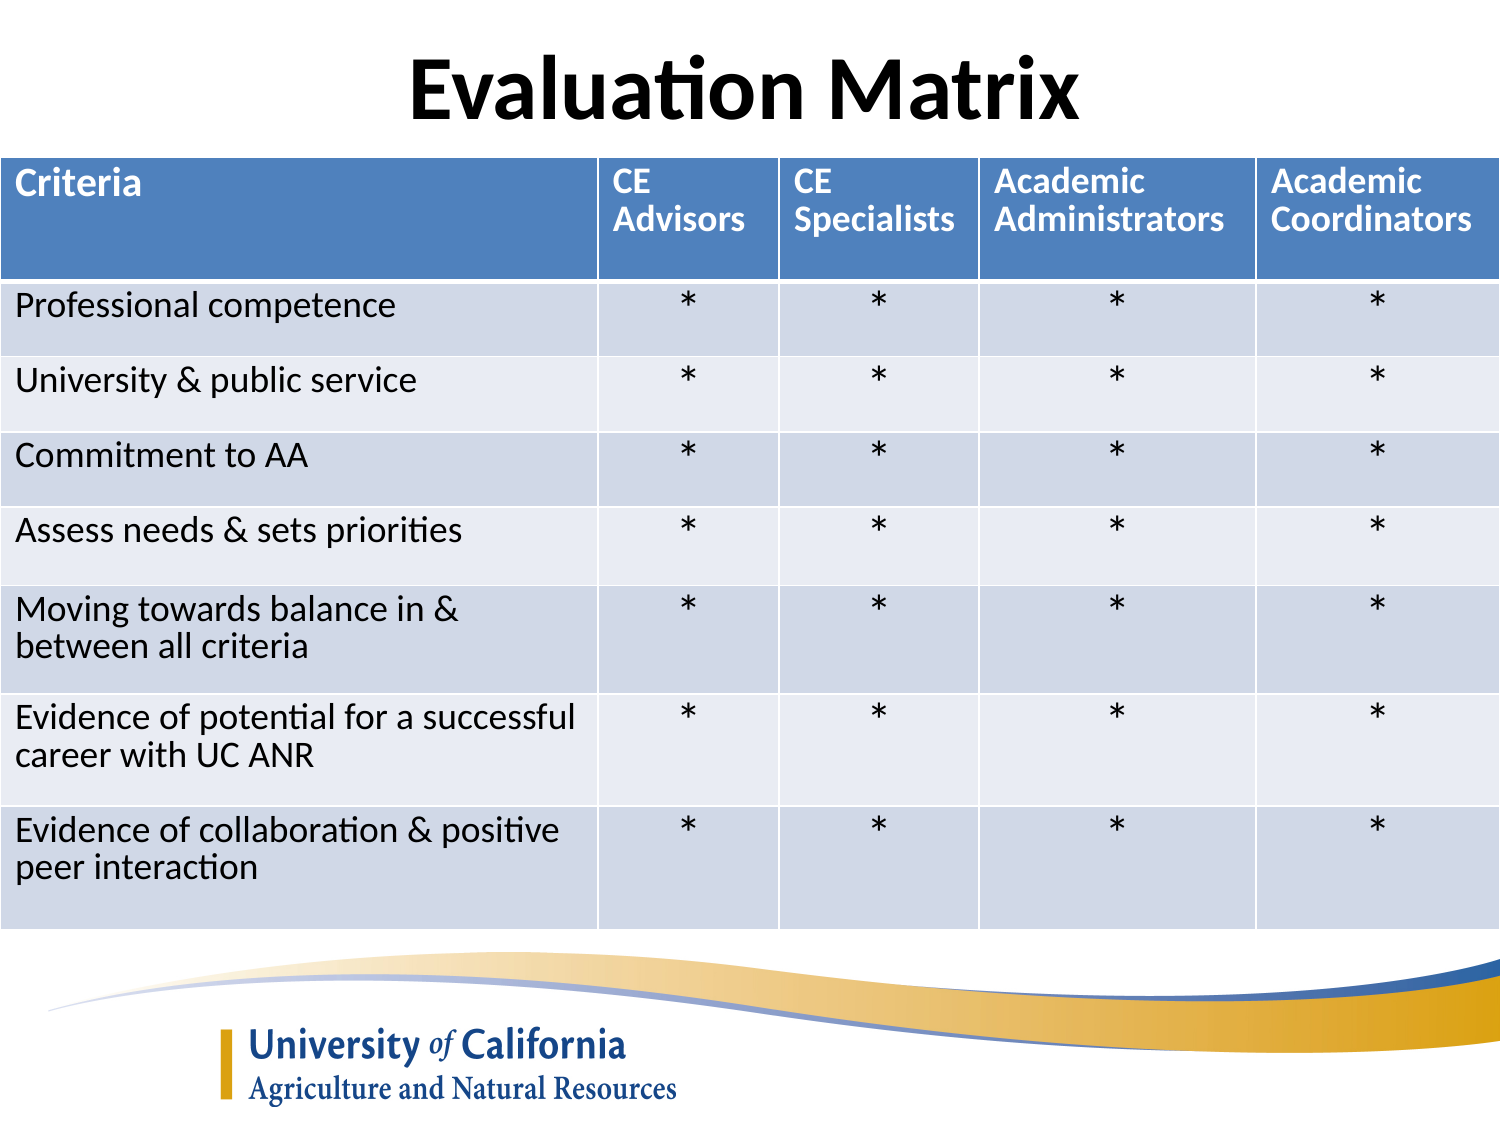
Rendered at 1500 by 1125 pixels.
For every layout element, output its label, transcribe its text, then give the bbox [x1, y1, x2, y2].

table_cell * [780, 433, 978, 506]
table_cell * [599, 807, 778, 929]
table_cell * [780, 695, 978, 805]
table_cell * [599, 695, 778, 805]
picture [48, 952, 1500, 1107]
table_cell * [1257, 586, 1499, 693]
table_cell * [1257, 807, 1499, 929]
table_cell * [599, 284, 778, 356]
table_cell * [1257, 695, 1499, 805]
table_cell * [980, 695, 1255, 805]
table_header CE Specialists [780, 158, 978, 279]
table_cell * [980, 586, 1255, 693]
table_cell * [980, 807, 1255, 929]
table_header CE Advisors [599, 158, 778, 279]
table_cell * [780, 284, 978, 356]
table_cell * [1257, 433, 1499, 506]
table_cell * [599, 433, 778, 506]
table_cell * [780, 508, 978, 585]
table_cell Evidence of collaboration & positive peer interaction [1, 807, 597, 929]
table_cell Commitment to AA [1, 433, 597, 506]
table_cell * [980, 357, 1255, 431]
table_cell * [780, 357, 978, 431]
table_cell Moving towards balance in & between all criteria [1, 586, 597, 693]
table_cell * [599, 357, 778, 431]
table_cell Professional competence [1, 284, 597, 356]
table_cell * [980, 433, 1255, 506]
table_header Academic Administrators [980, 158, 1255, 279]
table_header Academic Coordinators [1257, 158, 1499, 279]
table_cell * [980, 508, 1255, 585]
table_cell Assess needs & sets priorities [1, 508, 597, 585]
table_cell * [1257, 508, 1499, 585]
table_cell * [599, 508, 778, 585]
table_cell * [780, 807, 978, 929]
table_header Criteria [1, 158, 597, 279]
table_cell * [980, 284, 1255, 356]
table_cell Evidence of potential for a successful career with UC ANR [1, 695, 597, 805]
table_cell * [1257, 357, 1499, 431]
table_cell University & public service [1, 357, 597, 431]
table_cell * [599, 586, 778, 693]
table_cell * [780, 586, 978, 693]
table_cell * [1257, 284, 1499, 356]
text_box Evaluation Matrix [393, 20, 1487, 146]
